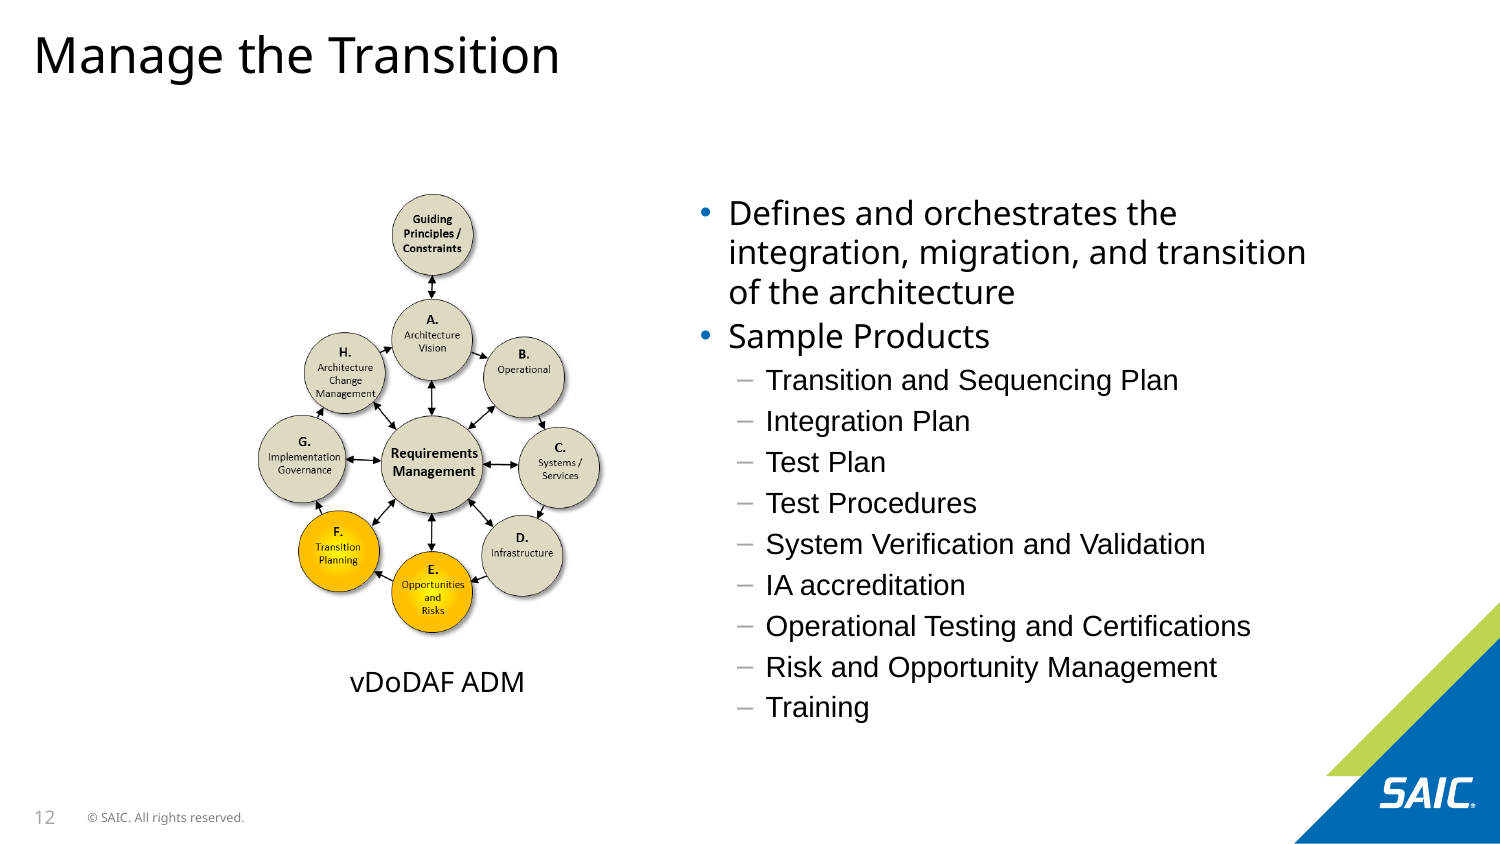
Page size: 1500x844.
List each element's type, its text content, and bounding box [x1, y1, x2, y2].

list Defines and orchestrates the integration, migration, and transition of the architecture Sample Products Transition and Sequencing Plan Integration Plan Test Plan Test Procedures System Verification and Validation IA accreditation Operational Testing and Certifications Risk and Opportunity Management Training [699, 191, 1316, 749]
picture [255, 191, 609, 641]
slide_number 12 [34, 805, 78, 826]
title Manage the Transition [34, 0, 888, 107]
text_box vDoDAF ADM [335, 658, 541, 706]
